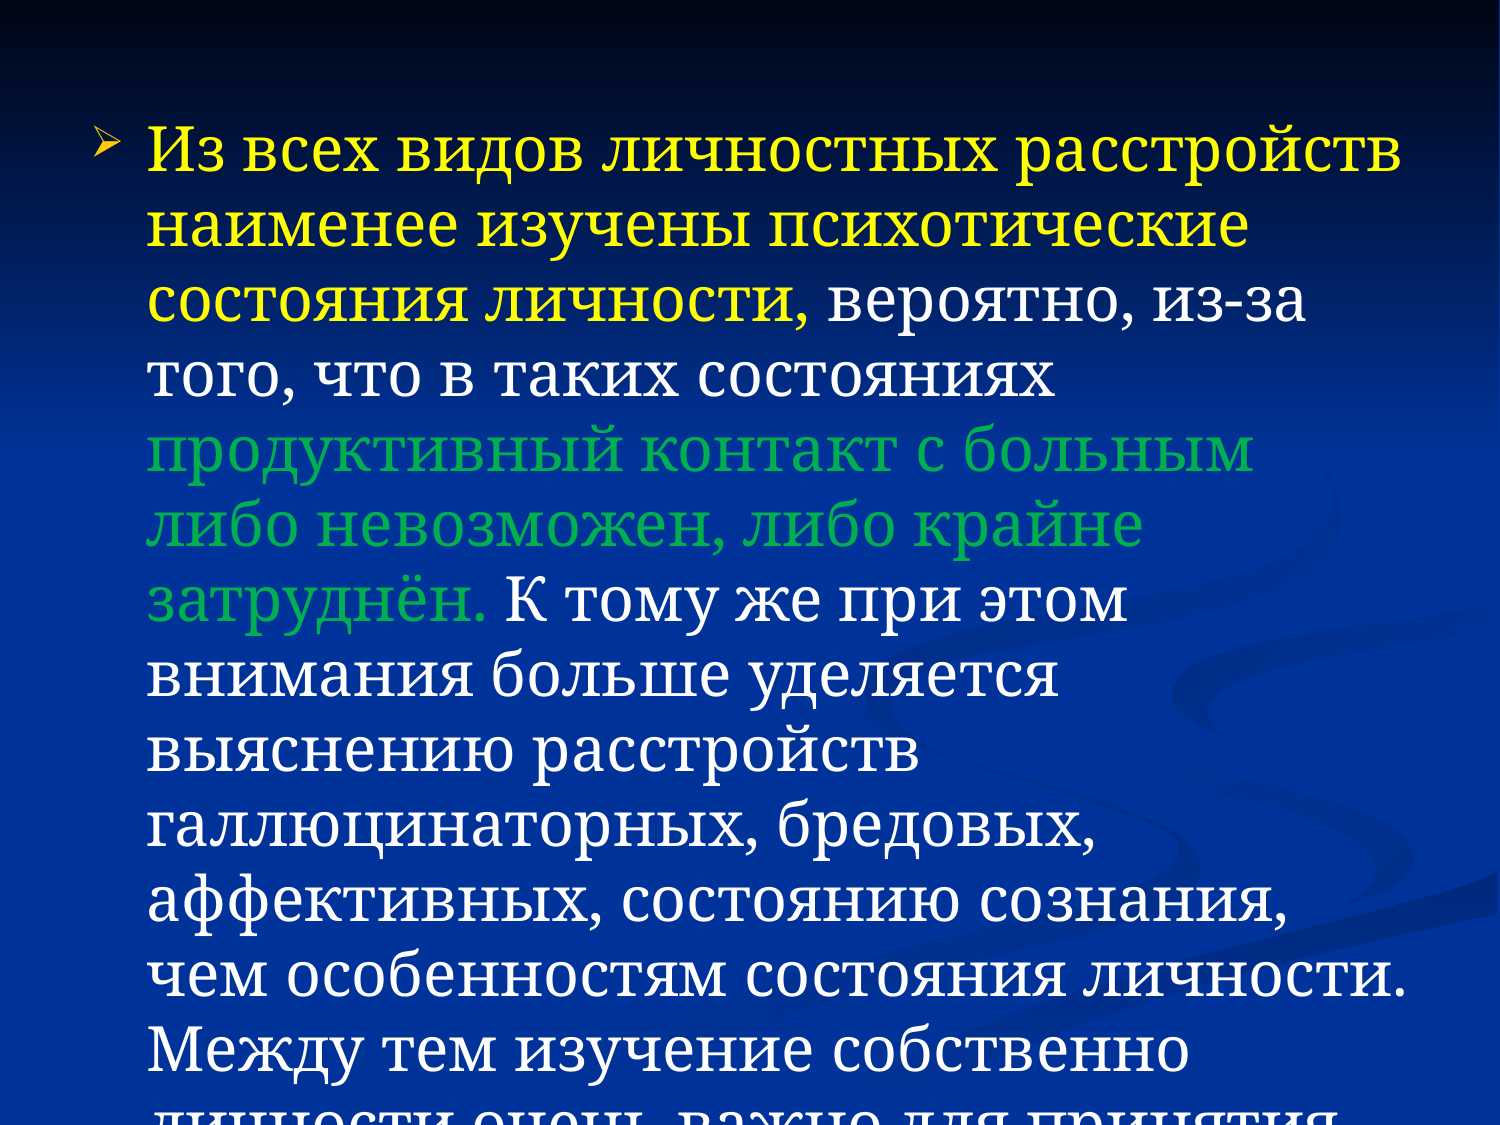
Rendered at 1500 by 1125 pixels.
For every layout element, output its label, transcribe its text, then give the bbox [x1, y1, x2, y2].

list Из всех видов личностных расстройств наименее изучены психотические состояния личности, вероятно, из-за того, что в таких состояниях продуктивный контакт с больным либо невозможен, либо крайне затруднён. К тому же при этом внимания больше уделяется выяснению расстройств галлюцинаторных, бредовых, аффективных, состоянию сознания, чем особенностям состояния личности. Между тем изучение собственно личности очень важно для принятия мер по ускорению выхода из психоза. [74, 101, 1426, 1006]
